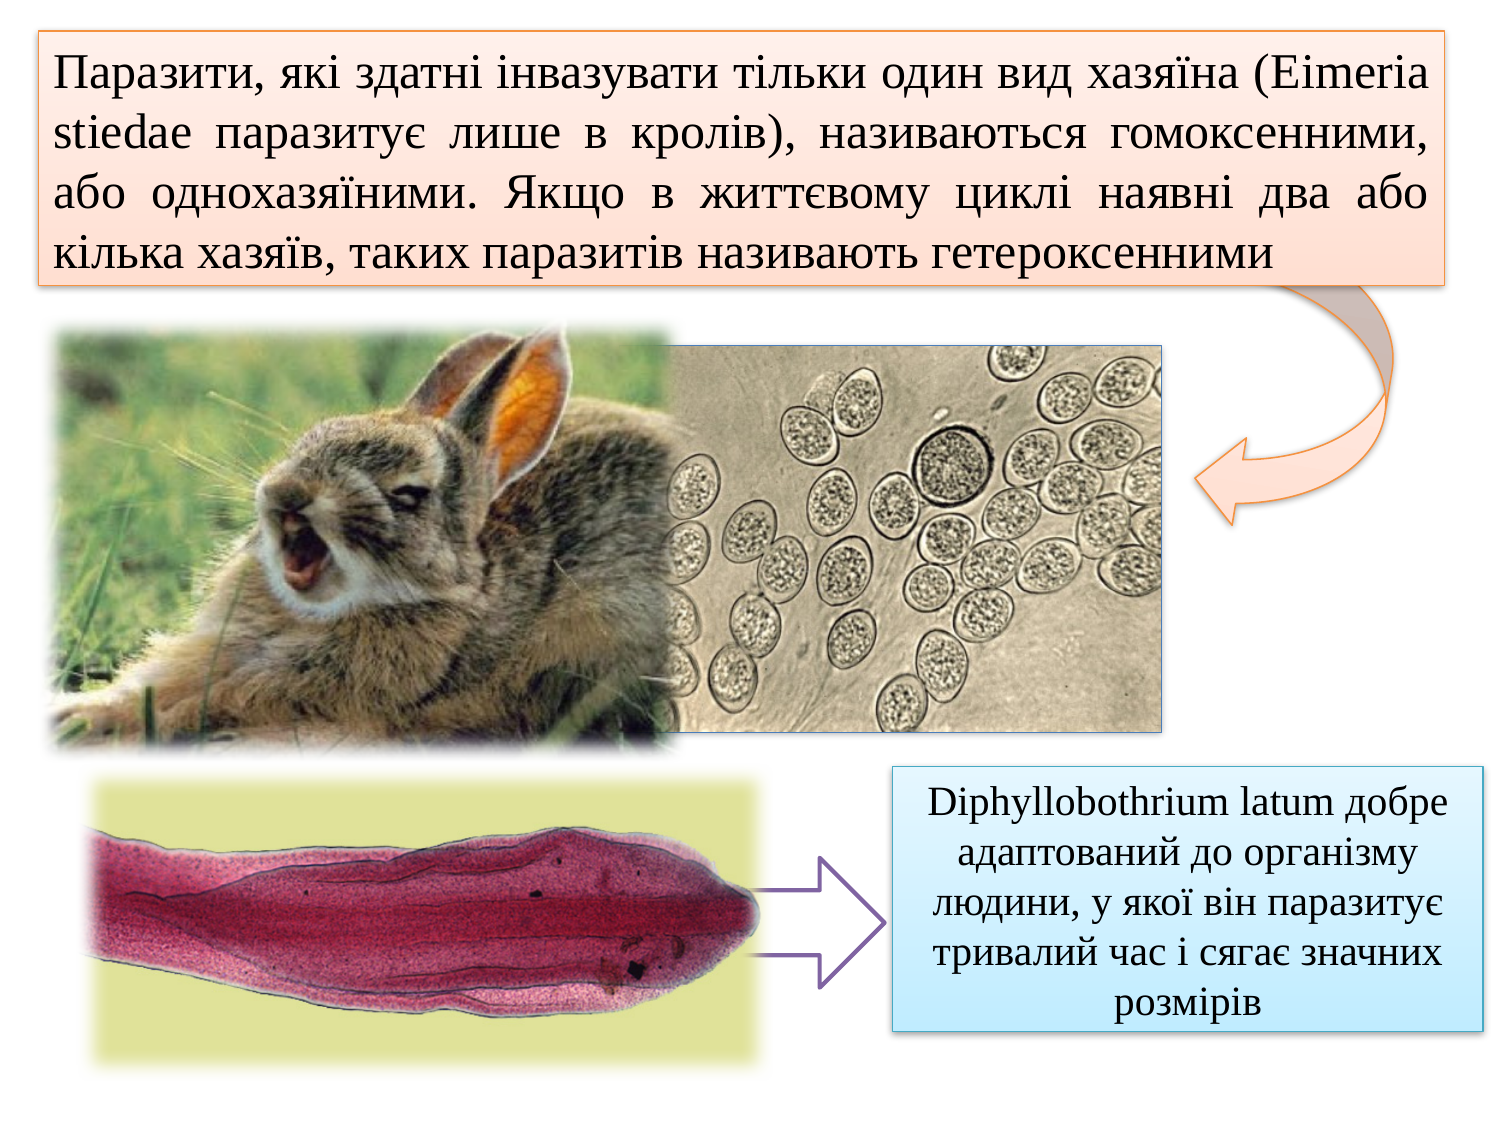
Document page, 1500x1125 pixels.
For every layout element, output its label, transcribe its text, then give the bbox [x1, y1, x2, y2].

picture [38, 314, 1161, 1081]
text_box Diphyllobothrium latum добре адаптований до організму людини, у якої він паразитує тривалий час і сягає значних розмірів [892, 766, 1484, 1032]
text_box [1194, 293, 1394, 527]
text_box [778, 855, 887, 990]
text_box Паразити, які здатні інвазувати тільки один вид хазяїна (Eimeria stiedae паразитує лише в кролів), називаються гомоксенними, або однохазяїними. Якщо в життєвому циклі наявні два або кілька хазяїв, таких паразитів називають гетероксенними [38, 30, 1445, 286]
